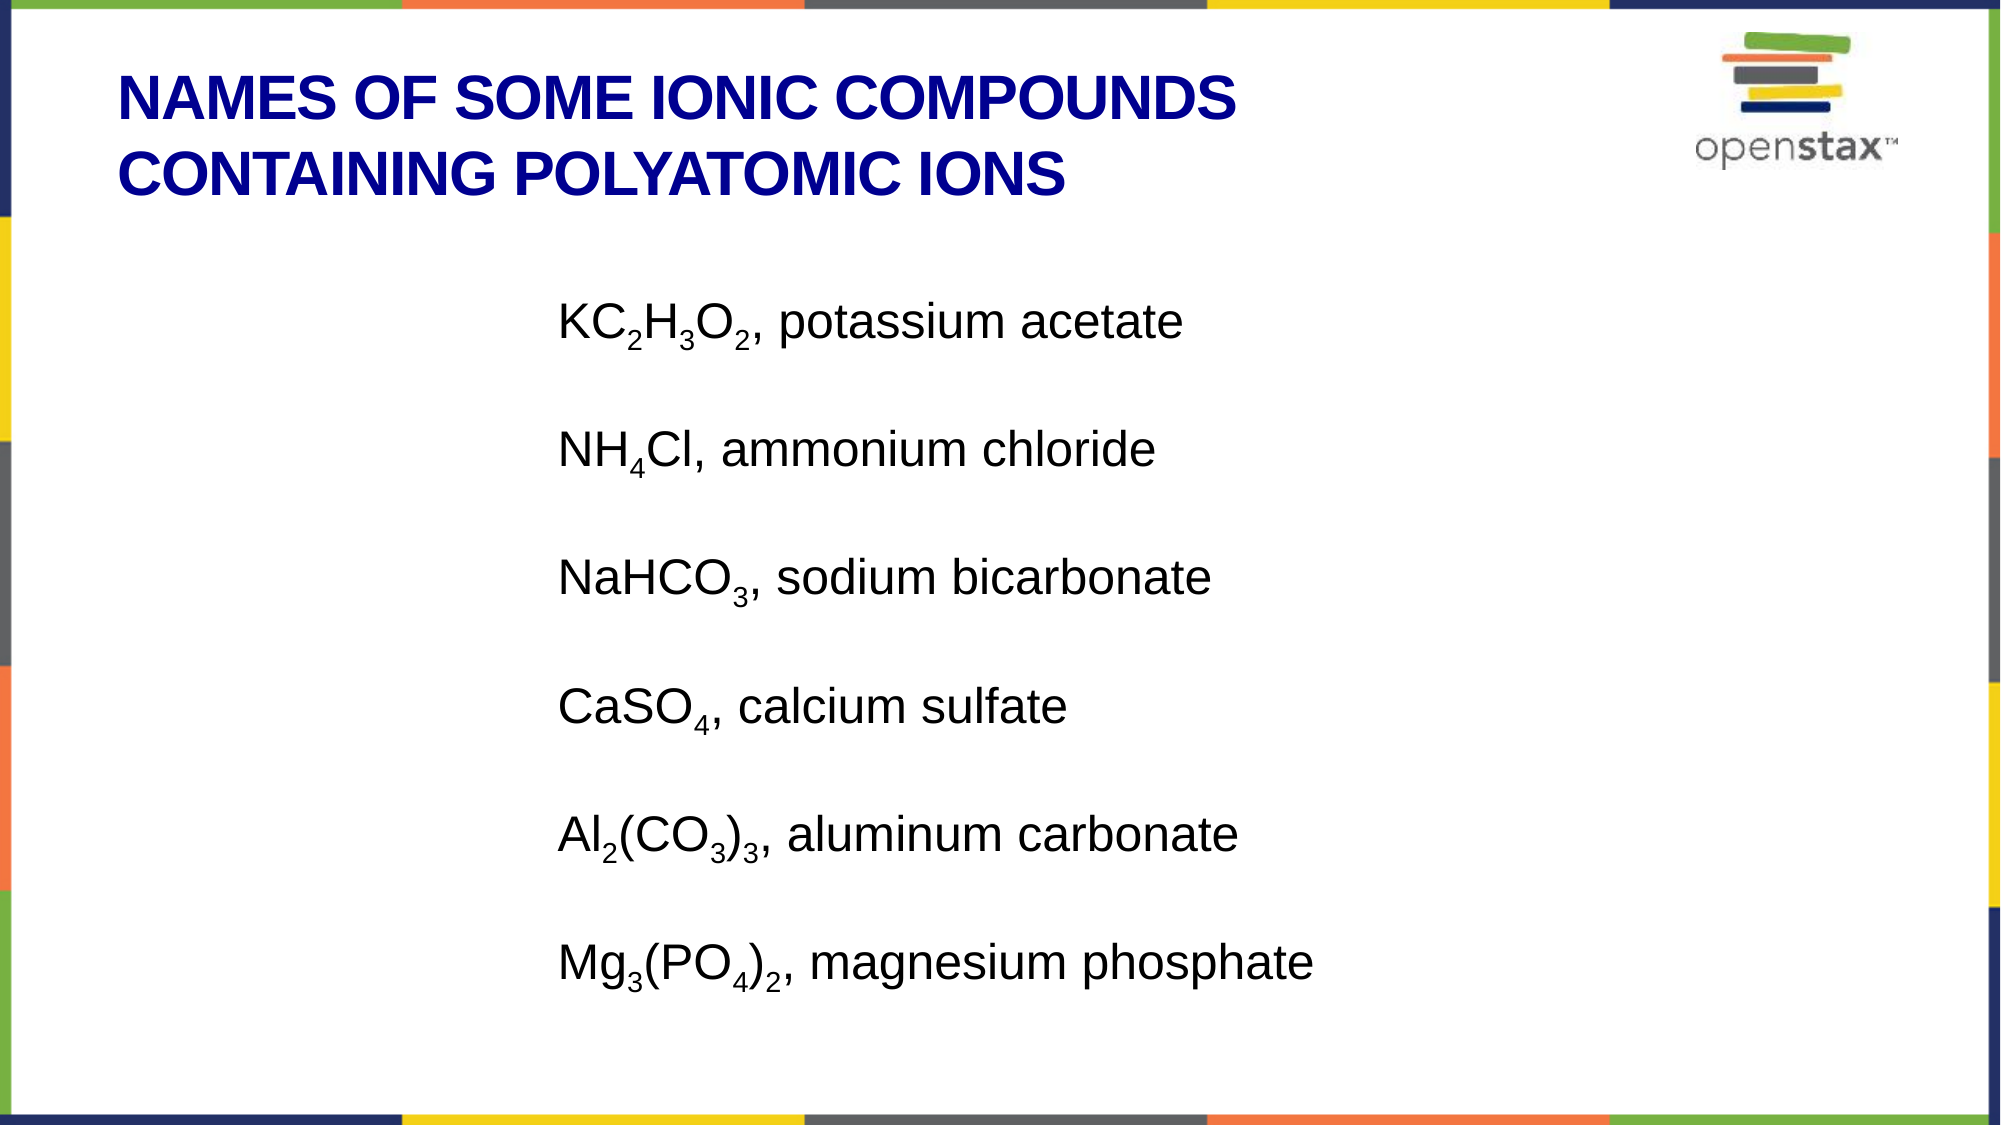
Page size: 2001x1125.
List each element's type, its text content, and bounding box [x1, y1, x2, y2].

title Names of some ionic compounds containing polyatomic ions [101, 48, 1596, 216]
picture [0, 0, 2001, 1125]
text_box KC2H3O2, potassium acetate NH4Cl, ammonium chloride NaHCO3, sodium bicarbonate CaSO4, calcium sulfate Al2(CO3)3, aluminum carbonate Mg3(PO4)2, magnesium phosphate [542, 280, 1457, 1006]
